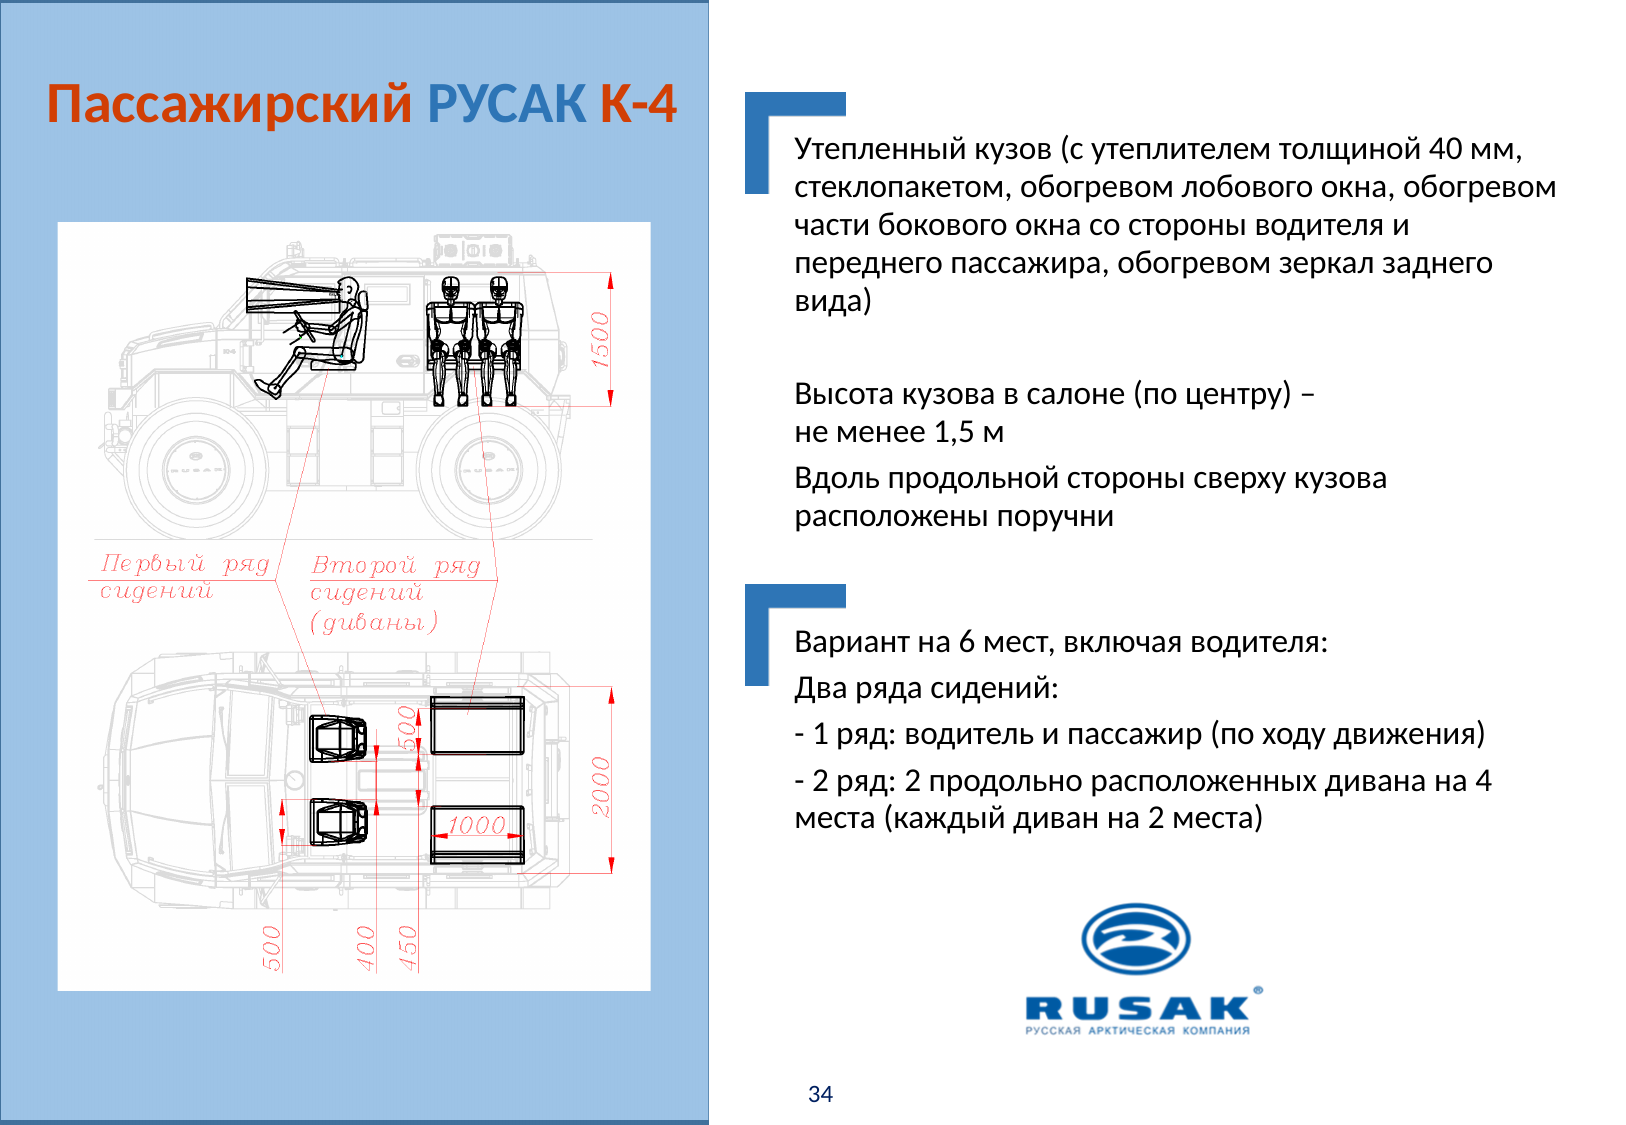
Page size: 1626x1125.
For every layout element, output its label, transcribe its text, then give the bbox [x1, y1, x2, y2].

picture [1010, 895, 1271, 1045]
picture [745, 584, 846, 686]
slide_number 34 [709, 1062, 1004, 1123]
text_box Вариант на 6 мест, включая водителя: Два ряда сидений: - 1 ряд: водитель и пассажир (по ходу движения) - 2 ряд: 2 продольно расположенных дивана на 4 места (каждый диван на 2 места) [779, 614, 1546, 844]
text_box Утепленный кузов (с утеплителем толщиной 40 мм, стеклопакетом, обогревом лобового окна, обогревом части бокового окна со стороны водителя и переднего пассажира, обогревом зеркал заднего вида) Высота кузова в салоне (по центру) – не менее 1,5 м Вдоль продольной стороны сверху кузова расположены поручни [779, 122, 1581, 542]
picture [745, 92, 846, 194]
picture [0, 0, 709, 1125]
